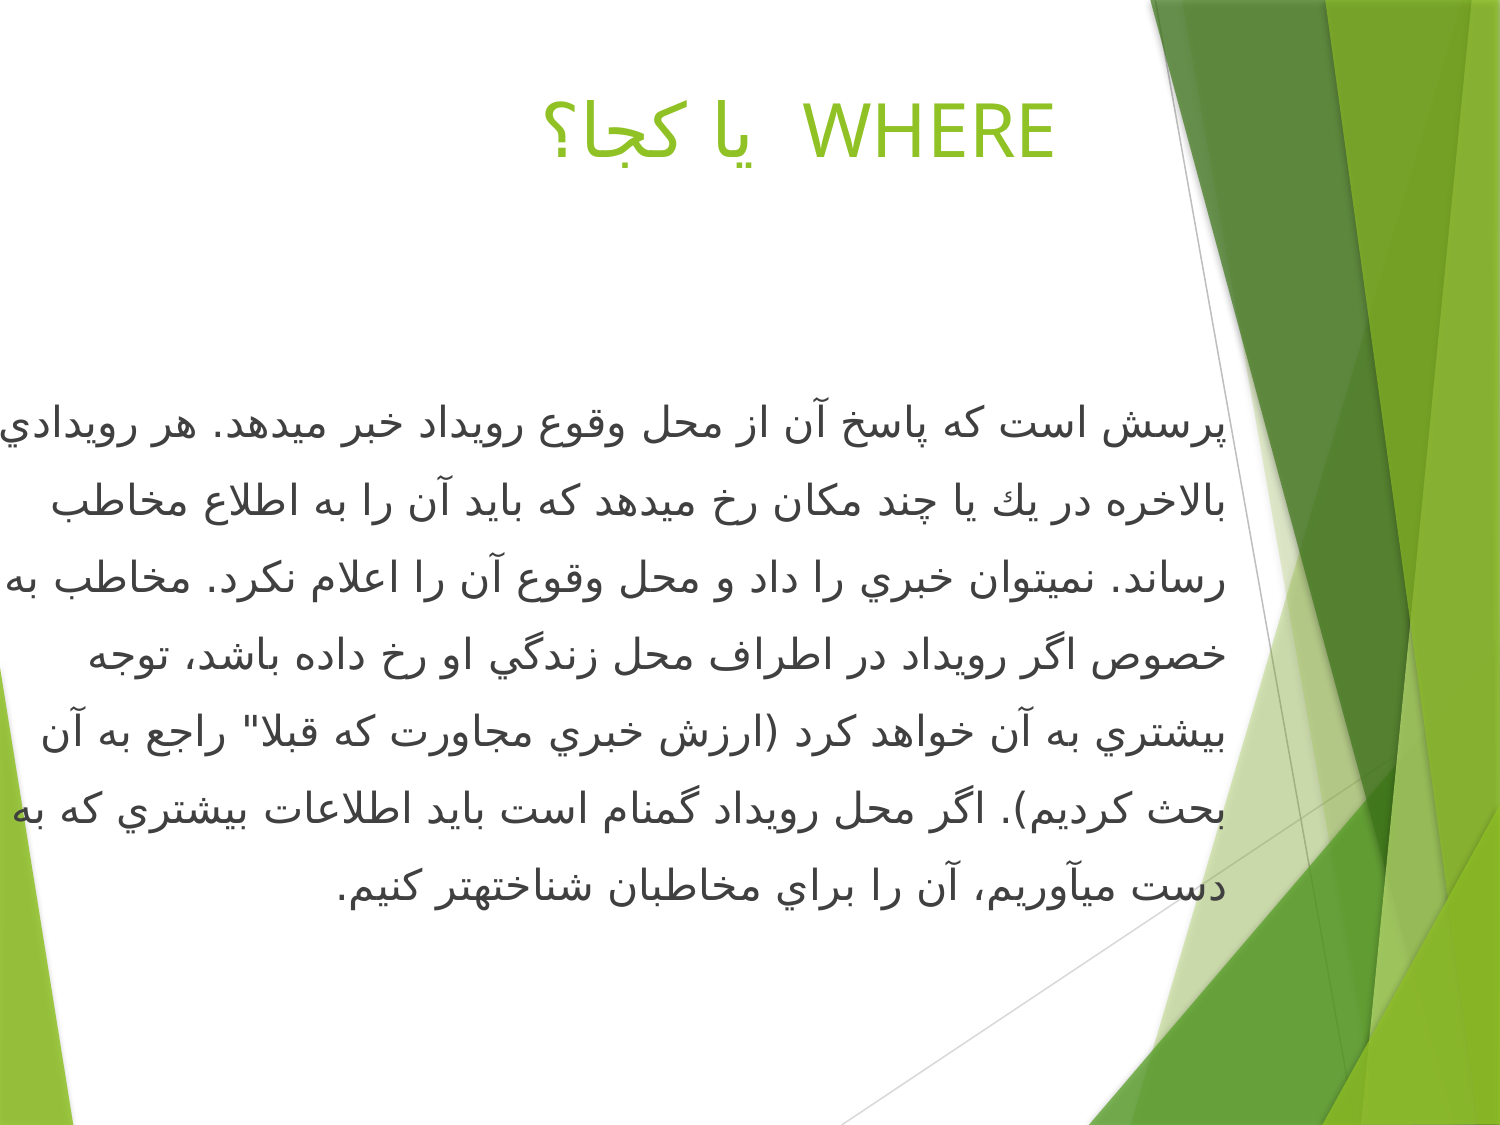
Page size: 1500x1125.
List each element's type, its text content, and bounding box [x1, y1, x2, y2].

list پرسش است كه پاسخ آن از محل وقوع رويداد خبر مي‏دهد. هر رويدادي بالاخره در يك يا چند مكان رخ مي‏دهد كه بايد آن را به اطلاع مخاطب رساند. نمي‏توان خبري را داد و محل وقوع آن را اعلام نكرد. مخاطب به خصوص اگر رويداد در اطراف محل زندگي او رخ داده باشد، توجه بيشتري به آن خواهد كرد (ارزش خبري مجاورت كه قبلا" راجع به آن بحث كرديم). اگر محل رويداد گمنام است بايد اطلاعات بيشتري كه به دست مي‏آوريم، آن را براي مخاطبان شناخته‏تر كنيم. [0, 361, 1245, 973]
title Where يا كجا؟ [75, 75, 1500, 213]
